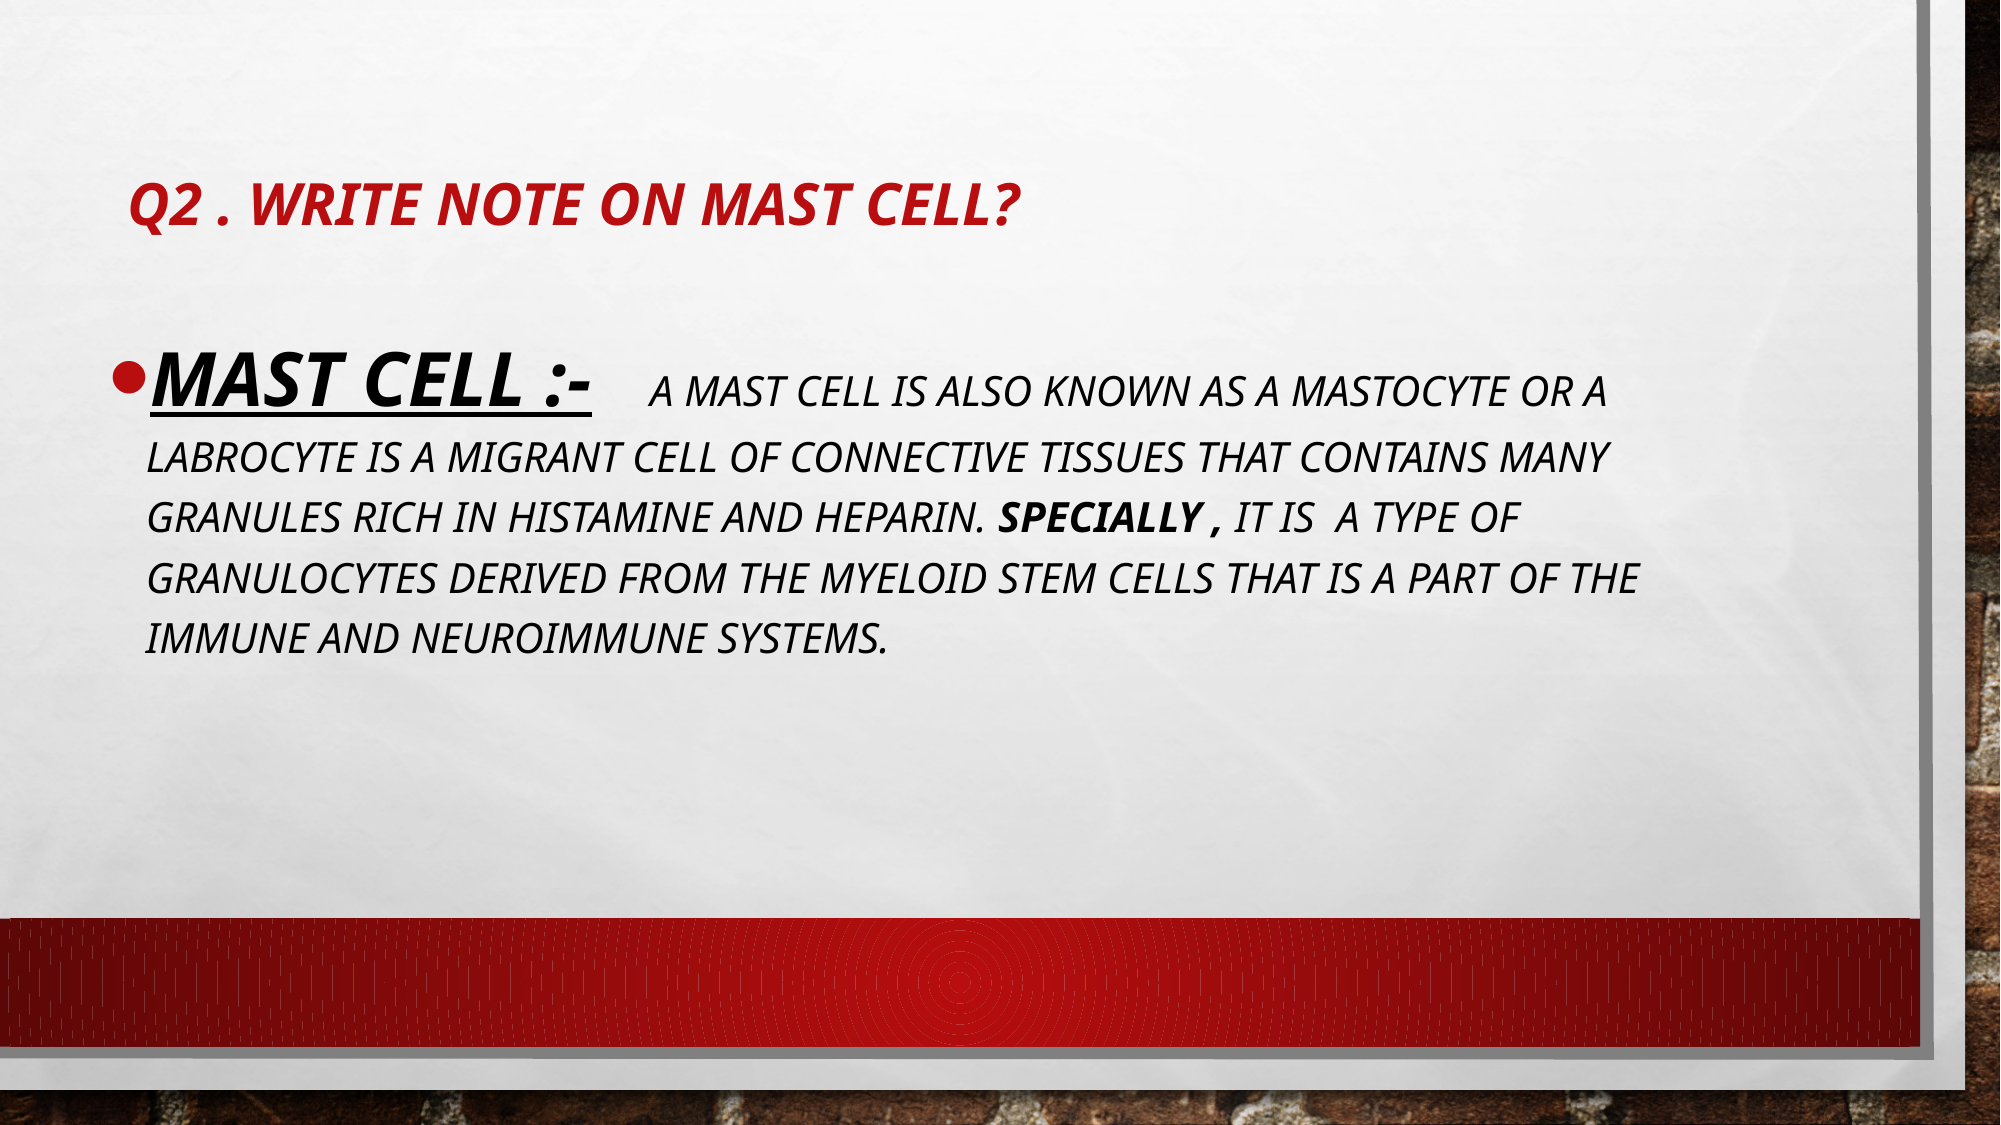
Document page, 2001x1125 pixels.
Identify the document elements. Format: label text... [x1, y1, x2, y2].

title Q2 . Write note on mast cell? [112, 112, 1818, 302]
list Mast cell :- A mast cell is also known as a mastocyte or a labrocyte is a migrant cell of connective tissues that contains many granules rich in histamine and heparin. Specially , it is a type of granulocytes derived from the myeloid stem cells that is a part of the immune and neuroimmune systems. [93, 290, 1799, 685]
picture [0, 0, 2000, 1125]
